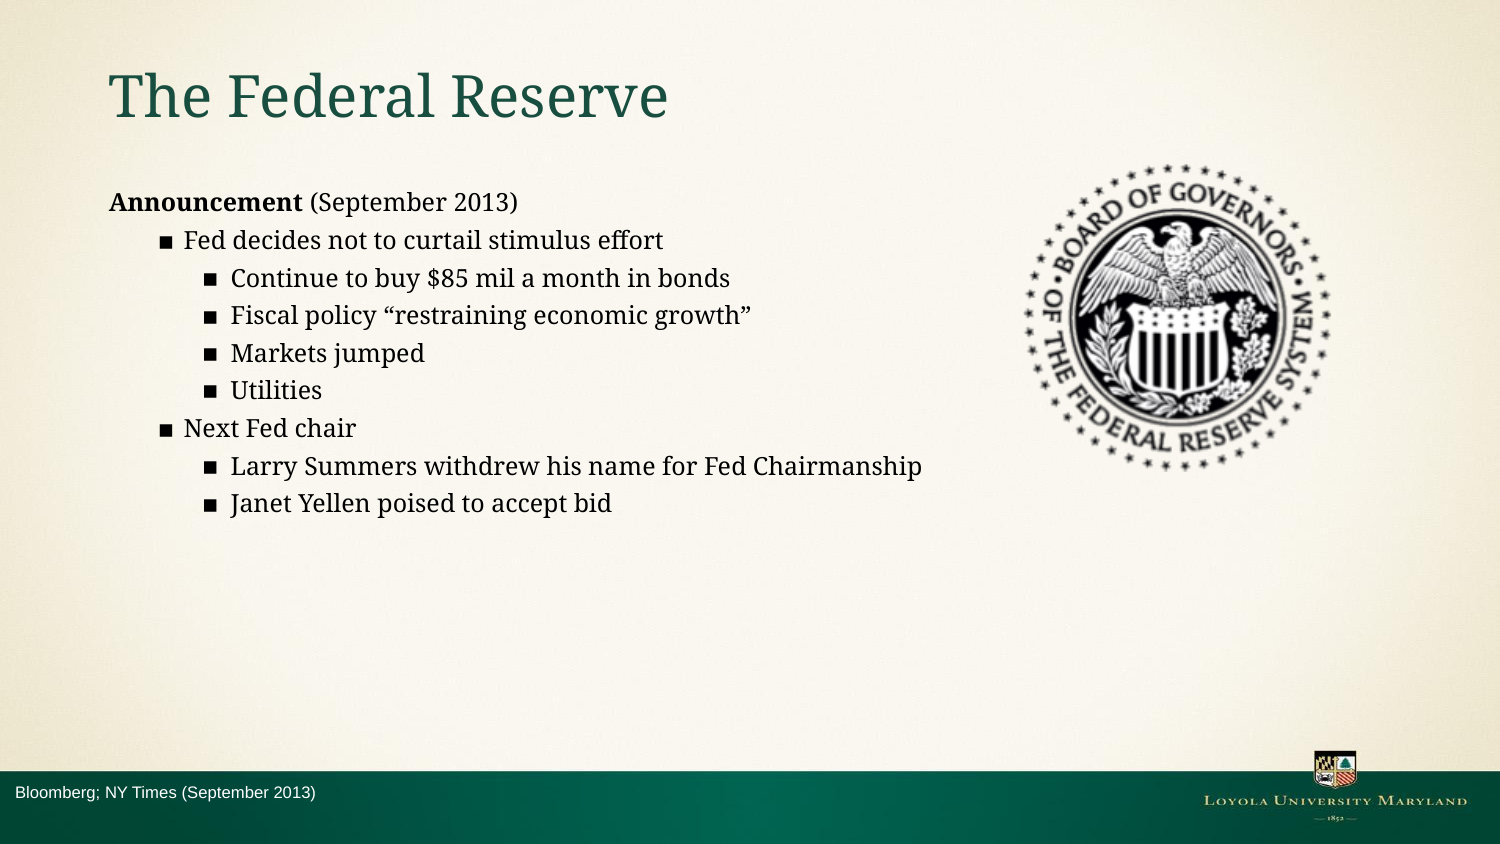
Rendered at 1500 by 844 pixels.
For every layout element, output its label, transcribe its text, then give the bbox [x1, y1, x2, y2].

title The Federal Reserve [93, 23, 1500, 165]
picture [0, 0, 1500, 844]
text_box [1023, 164, 1332, 178]
list Announcement (September 2013) Fed decides not to curtail stimulus effort Continue to buy $85 mil a month in bonds Fiscal policy “restraining economic growth” Markets jumped Utilities Next Fed chair Larry Summers withdrew his name for Fed Chairmanship Janet Yellen poised to accept bid [93, 178, 1332, 471]
text_box Bloomberg; NY Times (September 2013) [0, 767, 351, 844]
